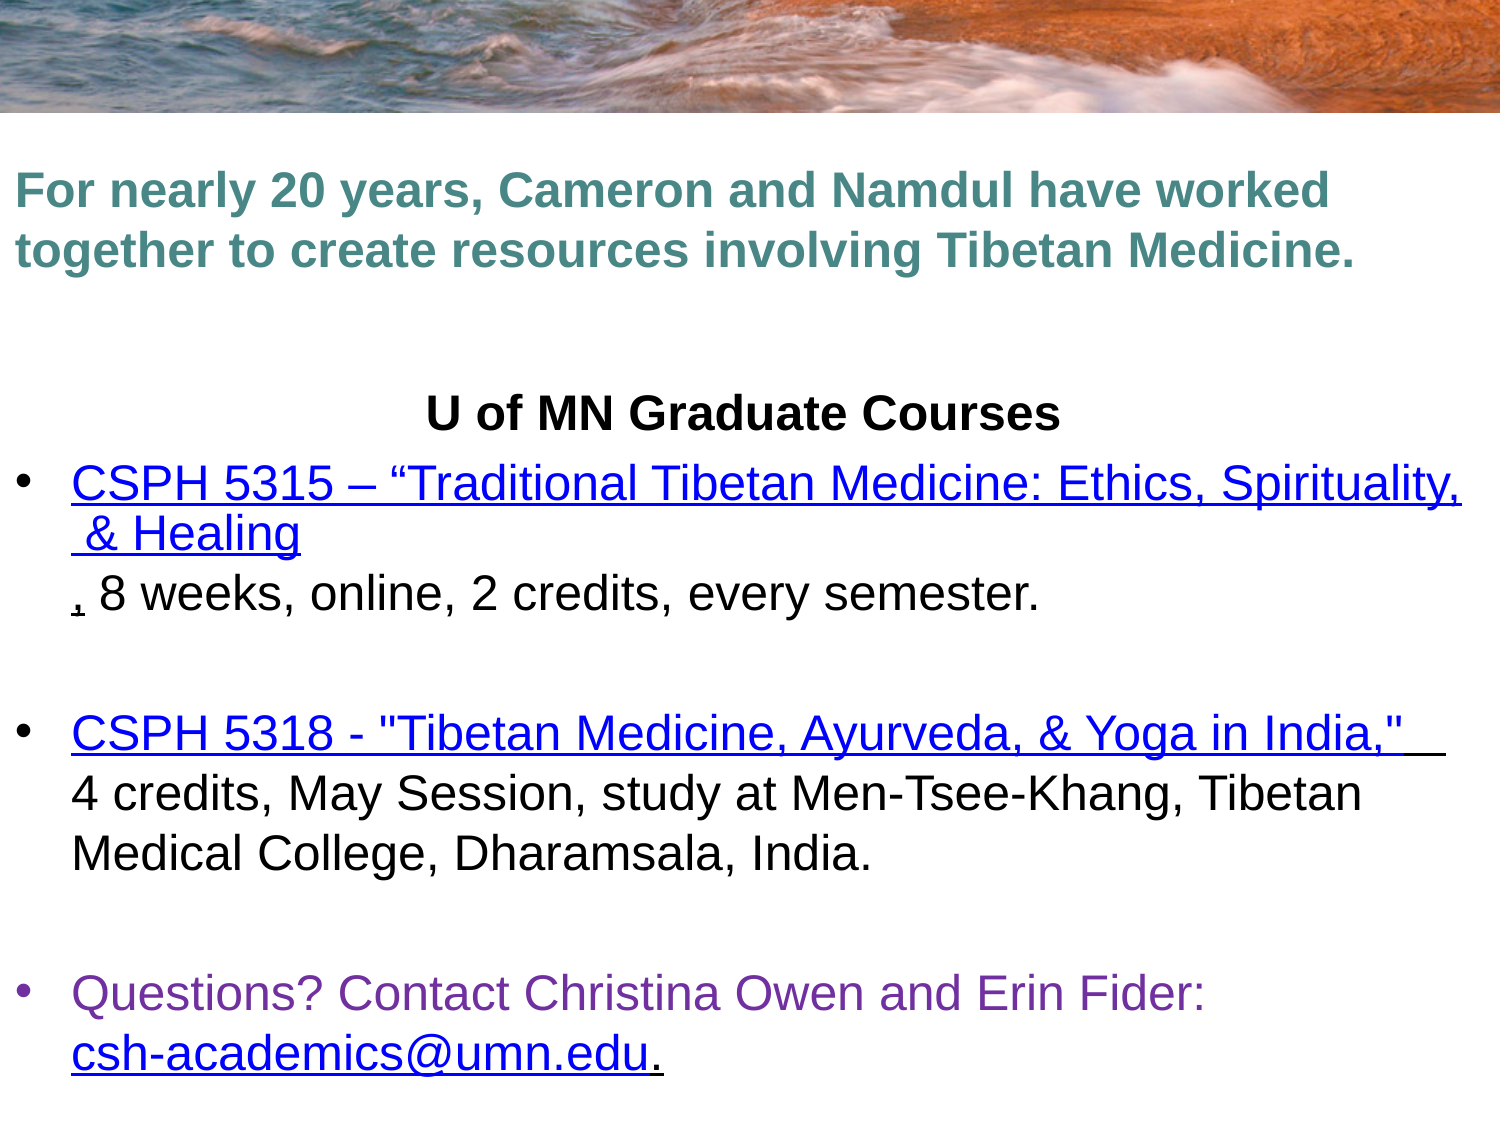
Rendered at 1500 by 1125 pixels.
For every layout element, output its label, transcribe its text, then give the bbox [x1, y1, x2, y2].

list For nearly 20 years, Cameron and Namdul have worked together to create resources involving Tibetan Medicine. U of MN Graduate Courses CSPH 5315 – “Traditional Tibetan Medicine: Ethics, Spirituality, & Healing, 8 weeks, online, 2 credits, every semester. CSPH 5318 - "Tibetan Medicine, Ayurveda, & Yoga in India," 4 credits, May Session, study at Men-Tsee-Khang, Tibetan Medical College, Dharamsala, India. Questions? Contact Christina Owen and Erin Fider: csh-academics@umn.edu. [0, 149, 1488, 1125]
picture [0, 0, 1500, 113]
